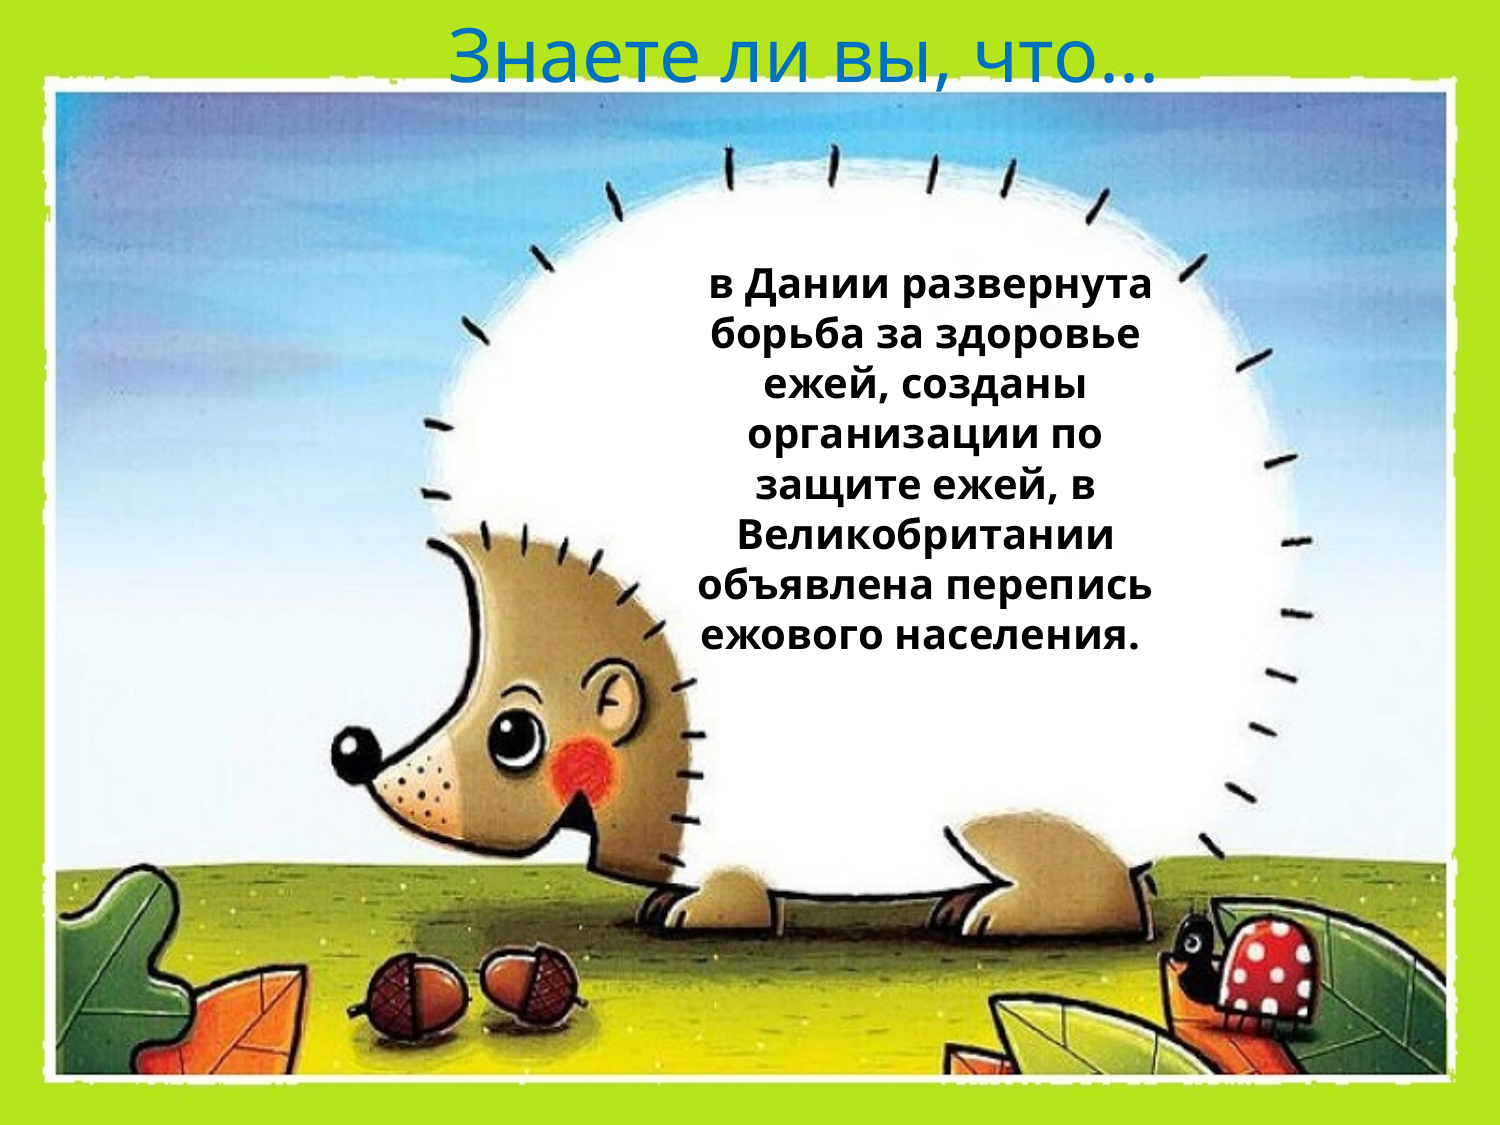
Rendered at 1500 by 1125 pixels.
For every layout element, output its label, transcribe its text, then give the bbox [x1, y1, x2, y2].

text_box в Дании развернута борьба за здоровье ежей, созданы организации по защите ежей, в Великобритании объявлена перепись ежового населения. [539, 163, 1313, 751]
text_box Знаете ли вы, что... [433, 0, 1243, 105]
picture [0, 0, 1500, 1125]
